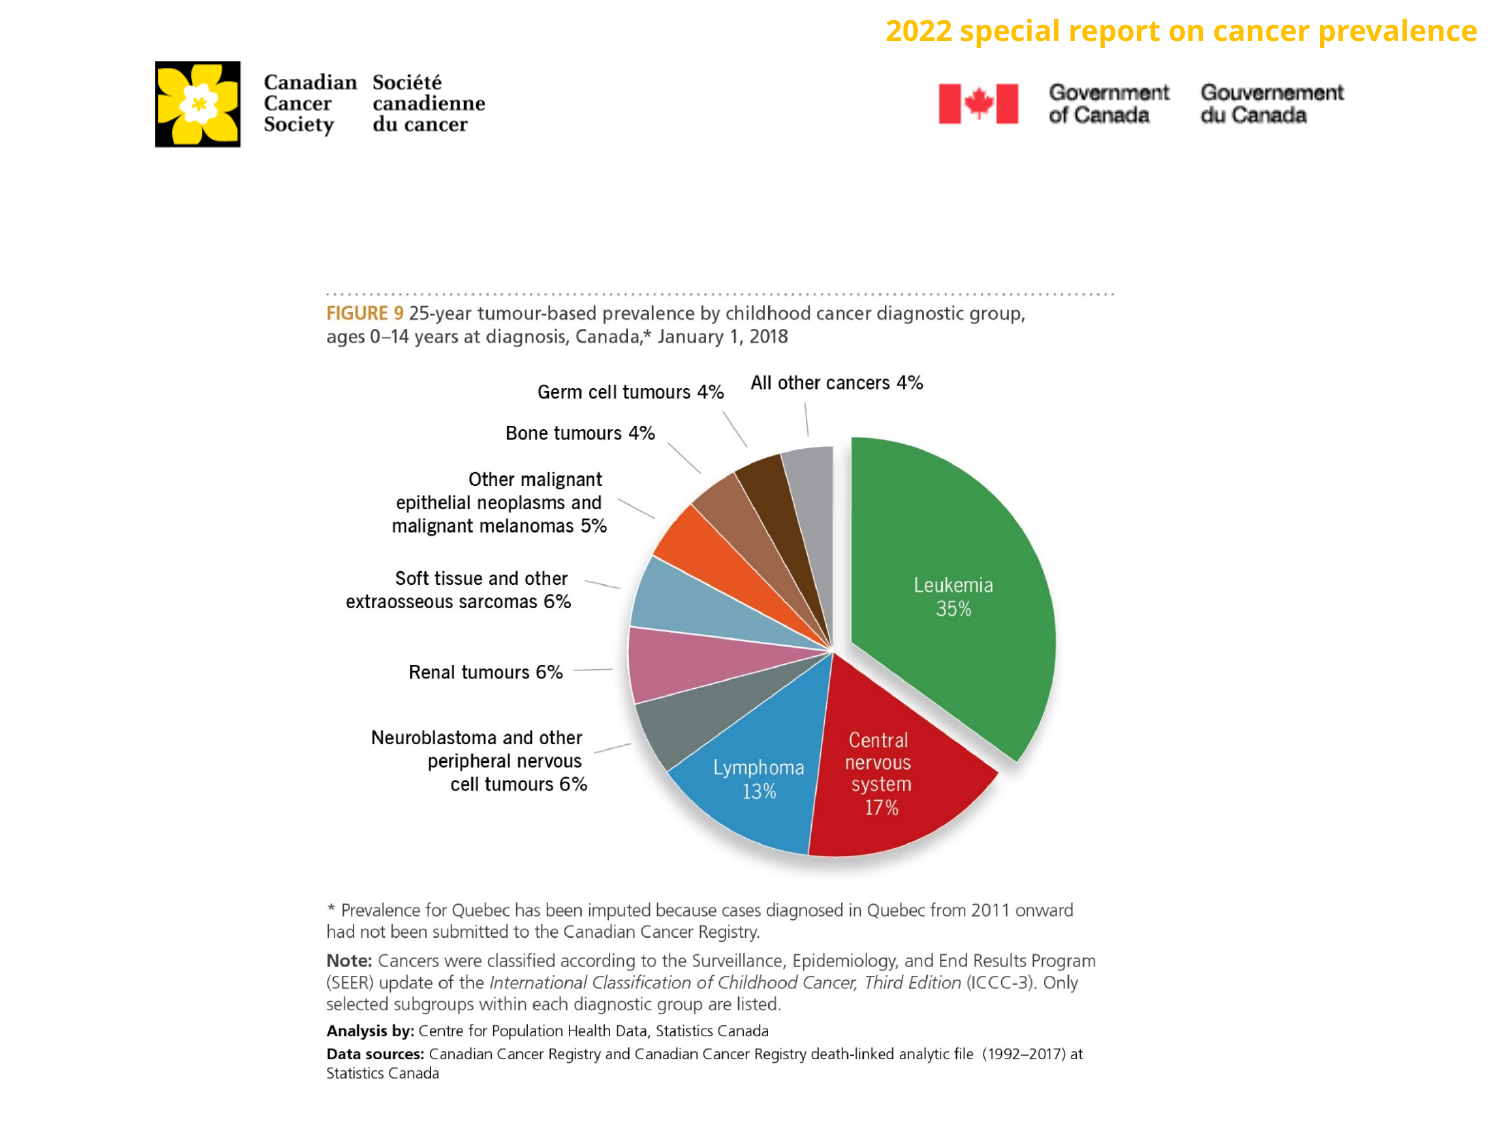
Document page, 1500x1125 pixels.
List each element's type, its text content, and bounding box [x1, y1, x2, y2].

picture [112, 18, 1279, 1121]
text_box 2022 special report on cancer prevalence [862, 4, 1500, 55]
picture [912, 55, 1410, 144]
